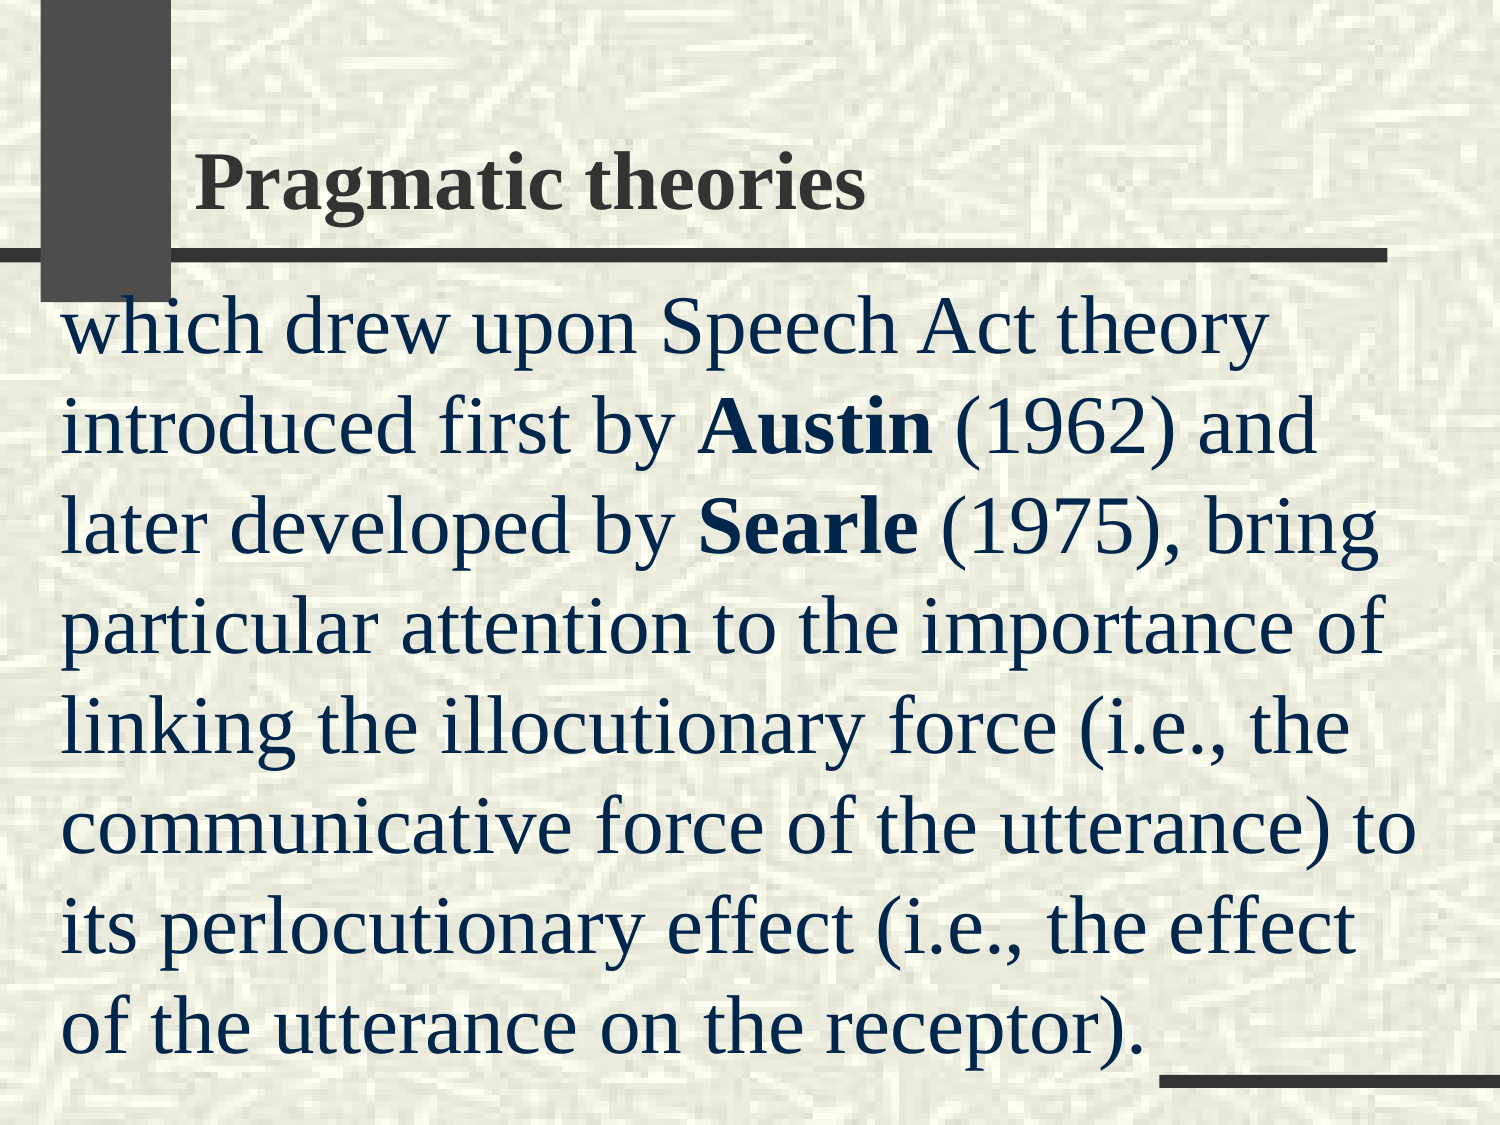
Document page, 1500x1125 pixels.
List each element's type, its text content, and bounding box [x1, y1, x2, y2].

picture [0, 0, 40, 248]
picture [0, 0, 1500, 1125]
list which drew upon Speech Act theory introduced first by Austin (1962) and later developed by Searle (1975), bring particular attention to the importance of linking the illocutionary force (i.e., the communicative force of the utterance) to its perlocutionary effect (i.e., the effect of the utterance on the receptor). [23, 262, 1462, 950]
title Pragmatic theories [179, 46, 1455, 235]
